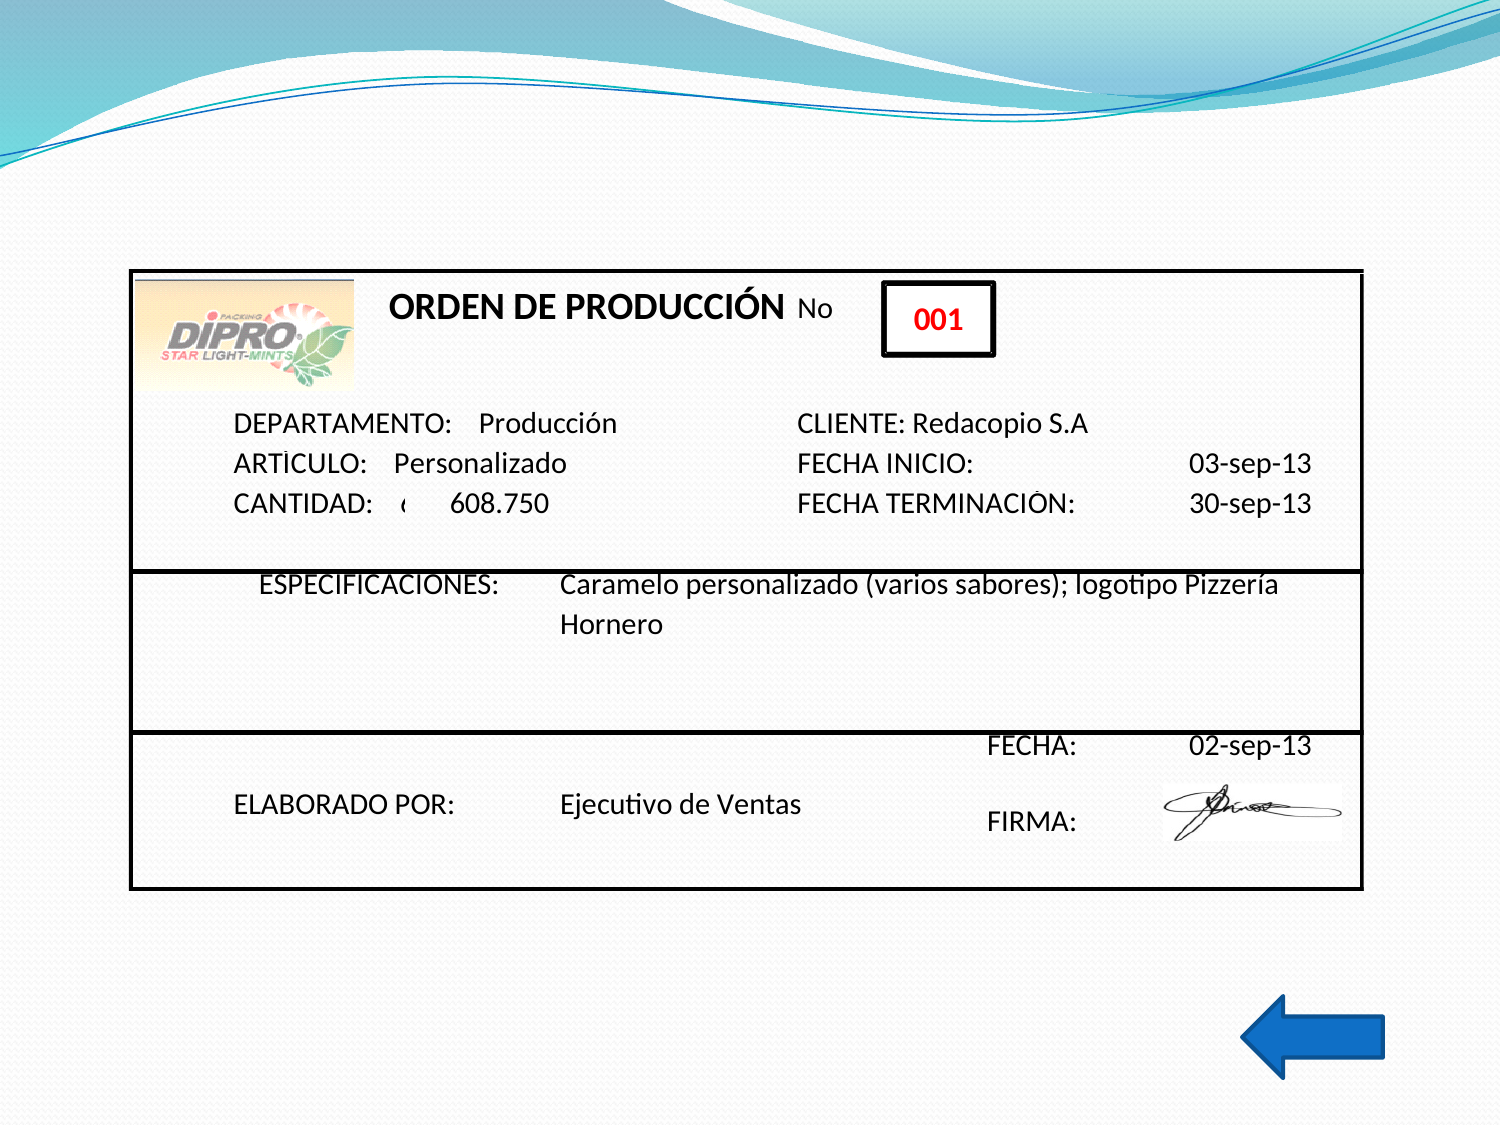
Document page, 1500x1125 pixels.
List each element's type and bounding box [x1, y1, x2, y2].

picture [128, 269, 1365, 892]
text_box [1240, 994, 1385, 1081]
